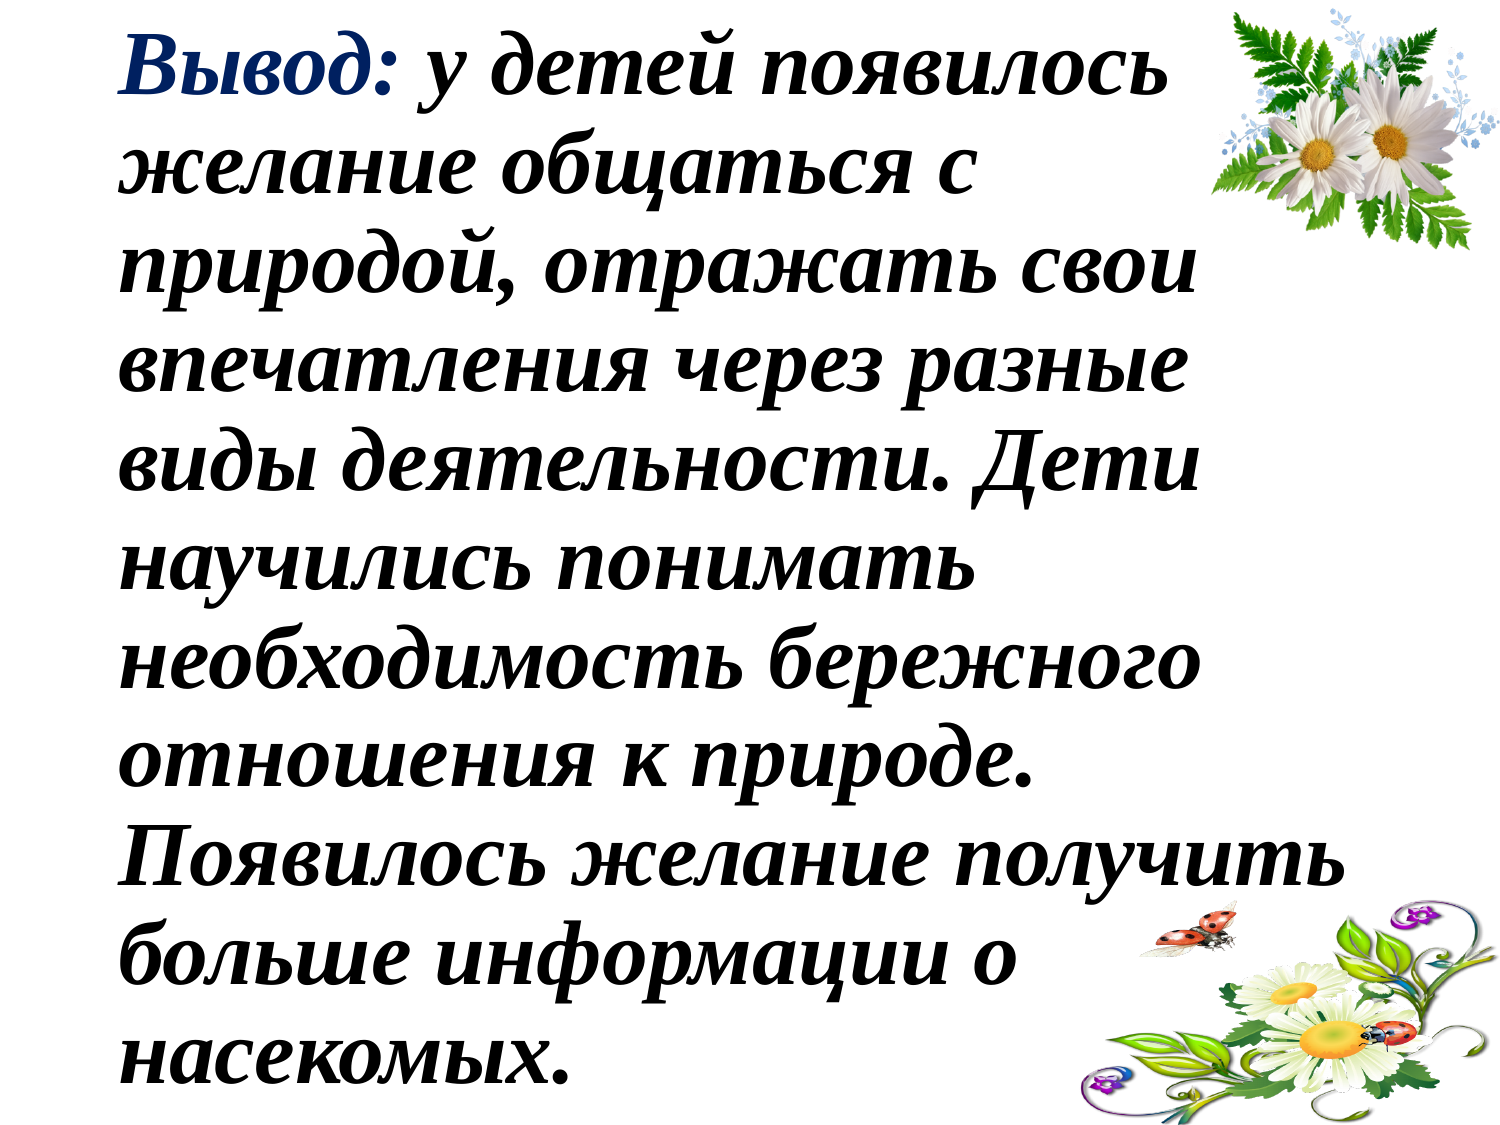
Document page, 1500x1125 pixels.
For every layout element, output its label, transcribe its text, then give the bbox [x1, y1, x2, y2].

title Вывод: у детей появилось желание общаться с природой, отражать свои впечатления через разные виды деятельности. Дети научились понимать необходимость бережного отношения к природе. Появилось желание получить больше информации о насекомых. [103, 59, 1397, 1060]
picture [1079, 899, 1500, 1125]
picture [1211, 0, 1500, 268]
